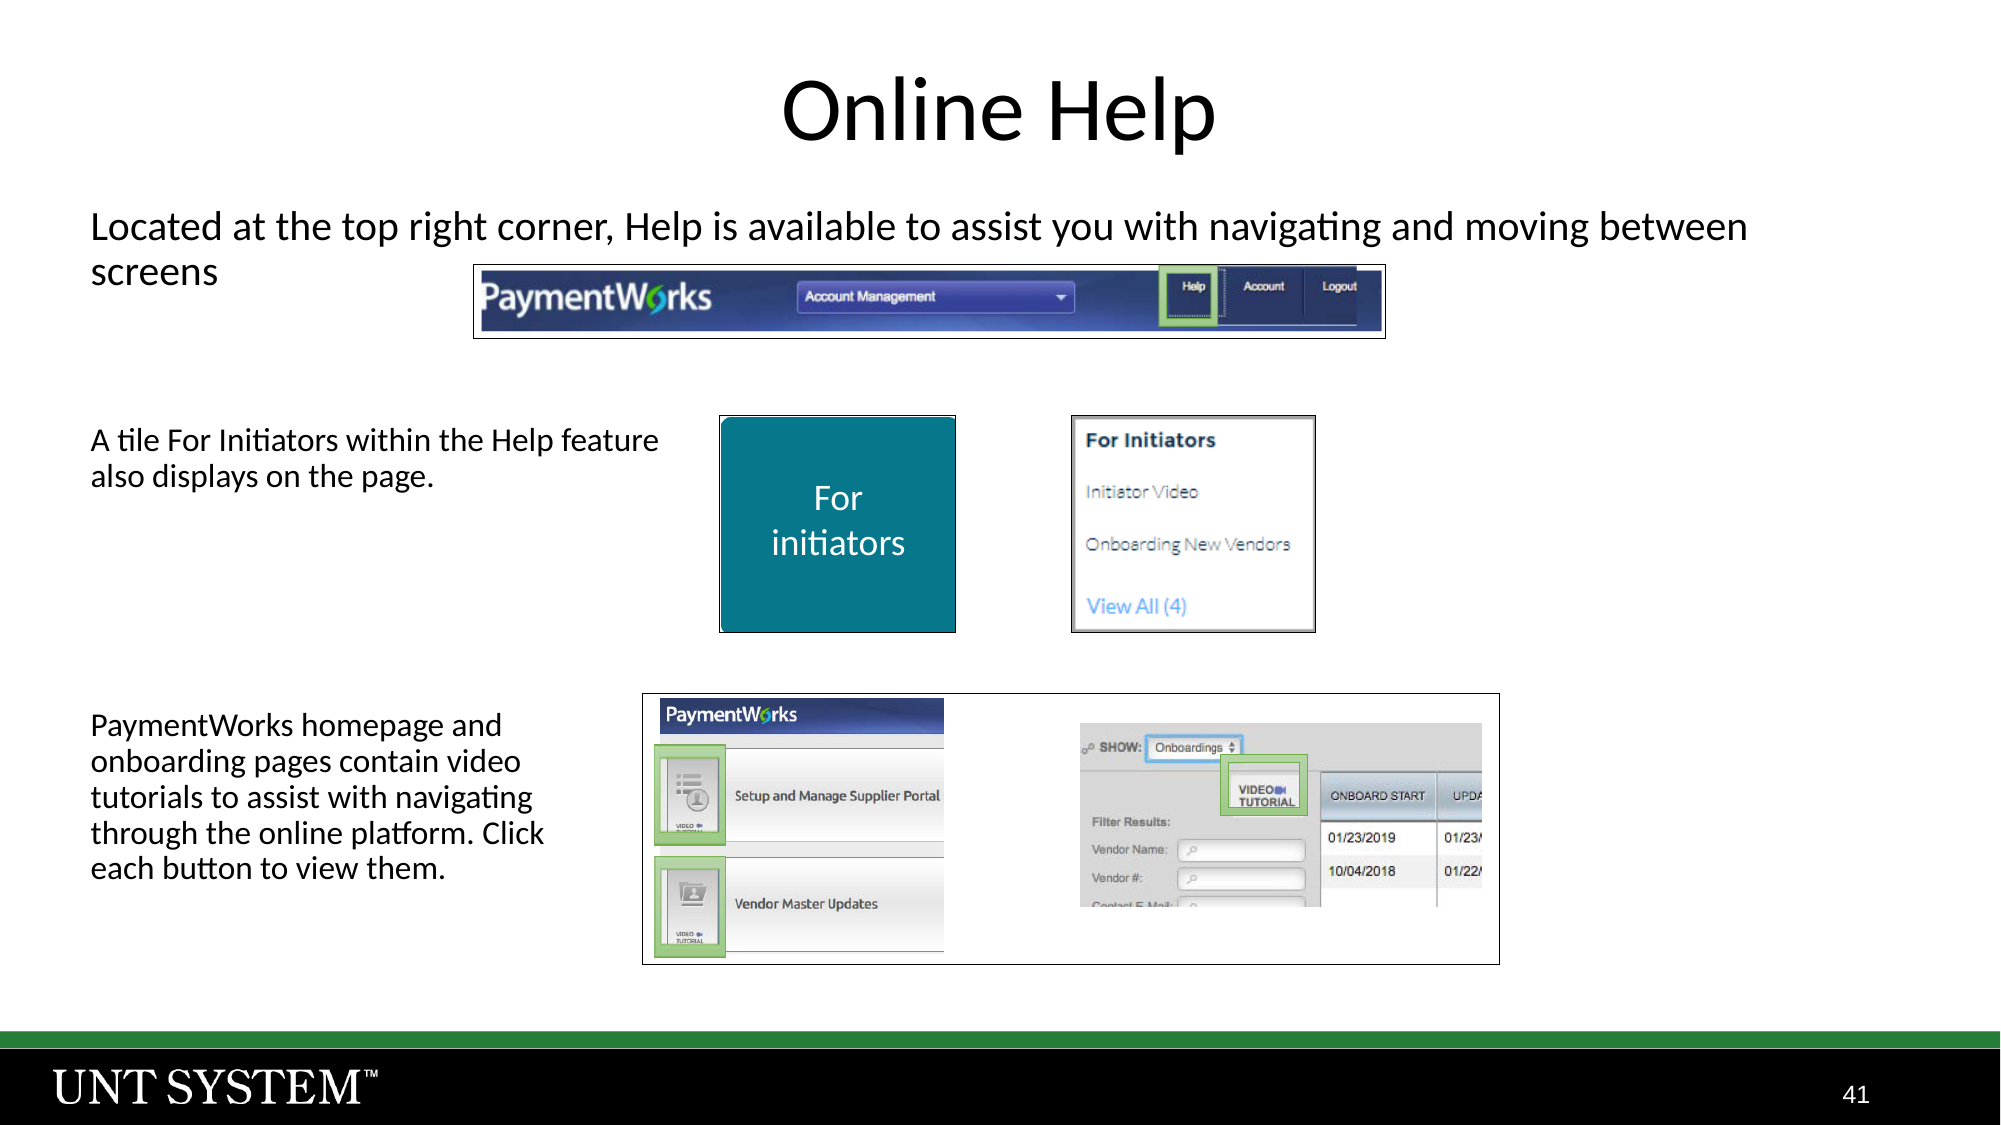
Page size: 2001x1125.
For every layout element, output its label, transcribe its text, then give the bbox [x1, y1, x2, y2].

text_box PaymentWorks homepage and onboarding pages contain video tutorials to assist with navigating through the online platform. Click each button to view them. [75, 700, 579, 928]
picture [0, 0, 2001, 1125]
text_box Online Help [288, 53, 1712, 150]
text_box A tile For Initiators within the Help feature also displays on the page. [75, 415, 682, 516]
slide_number 41 [1803, 1063, 1886, 1124]
text_box Located at the top right corner, Help is available to assist you with navigating and moving between screens [75, 197, 1886, 333]
